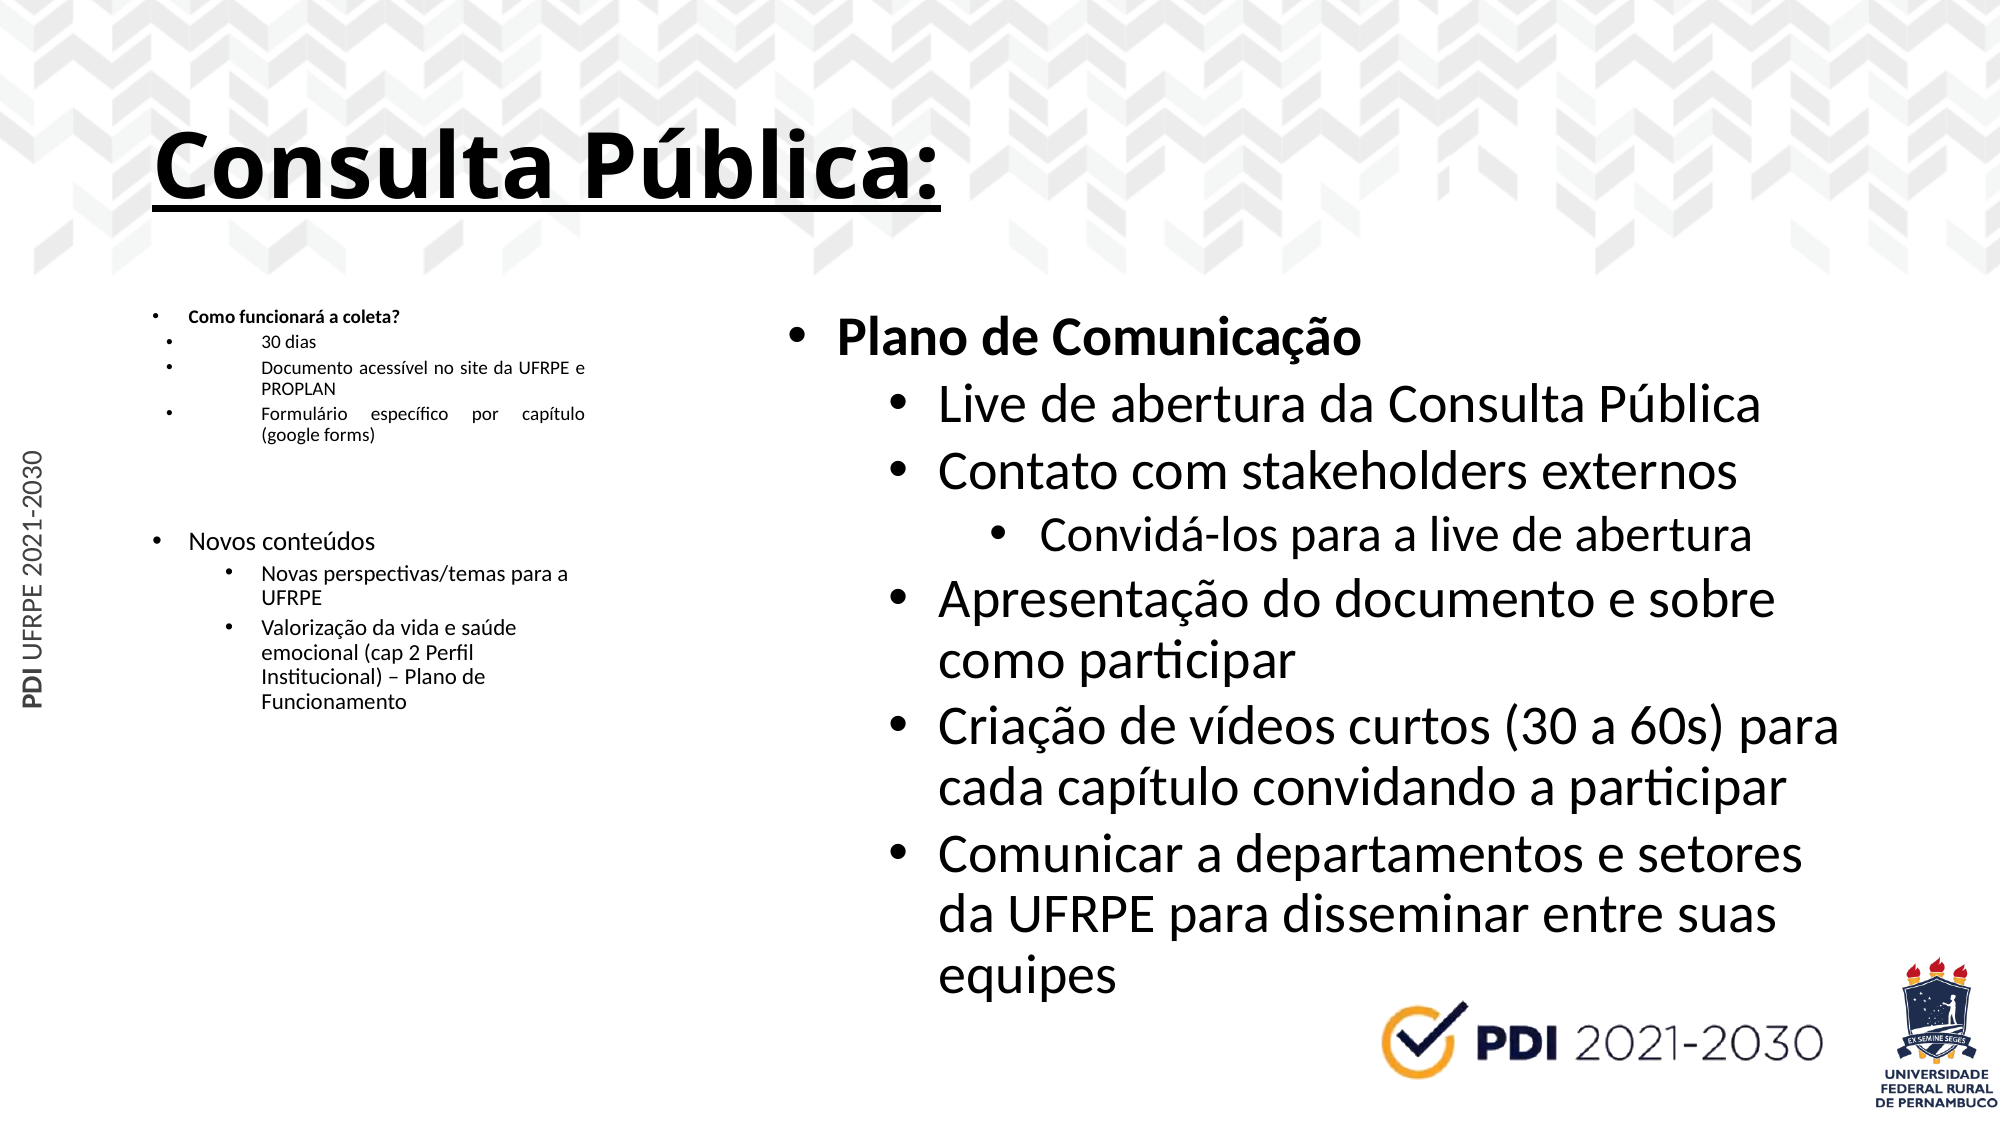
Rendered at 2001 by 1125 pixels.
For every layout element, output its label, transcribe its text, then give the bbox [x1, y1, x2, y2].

list Como funcionará a coleta? 30 dias Documento acessível no site da UFRPE e PROPLAN Formulário específico por capítulo (google forms) Novos conteúdos Novas perspectivas/temas para a UFRPE Valorização da vida e saúde emocional (cap 2 Perfil Institucional) – Plano de Funcionamento [137, 300, 600, 727]
list Plano de Comunicação Live de abertura da Consulta Pública Contato com stakeholders externos Convidá-los para a live de abertura Apresentação do documento e sobre como participar Criação de vídeos curtos (30 a 60s) para cada capítulo convidando a participar Comunicar a departamentos e setores da UFRPE para disseminar entre suas equipes [772, 300, 1857, 1014]
picture [1862, 946, 2000, 1124]
text_box PDI UFRPE 2021-2030 [4, 435, 55, 725]
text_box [0, 0, 2000, 300]
picture [1367, 988, 1830, 1082]
